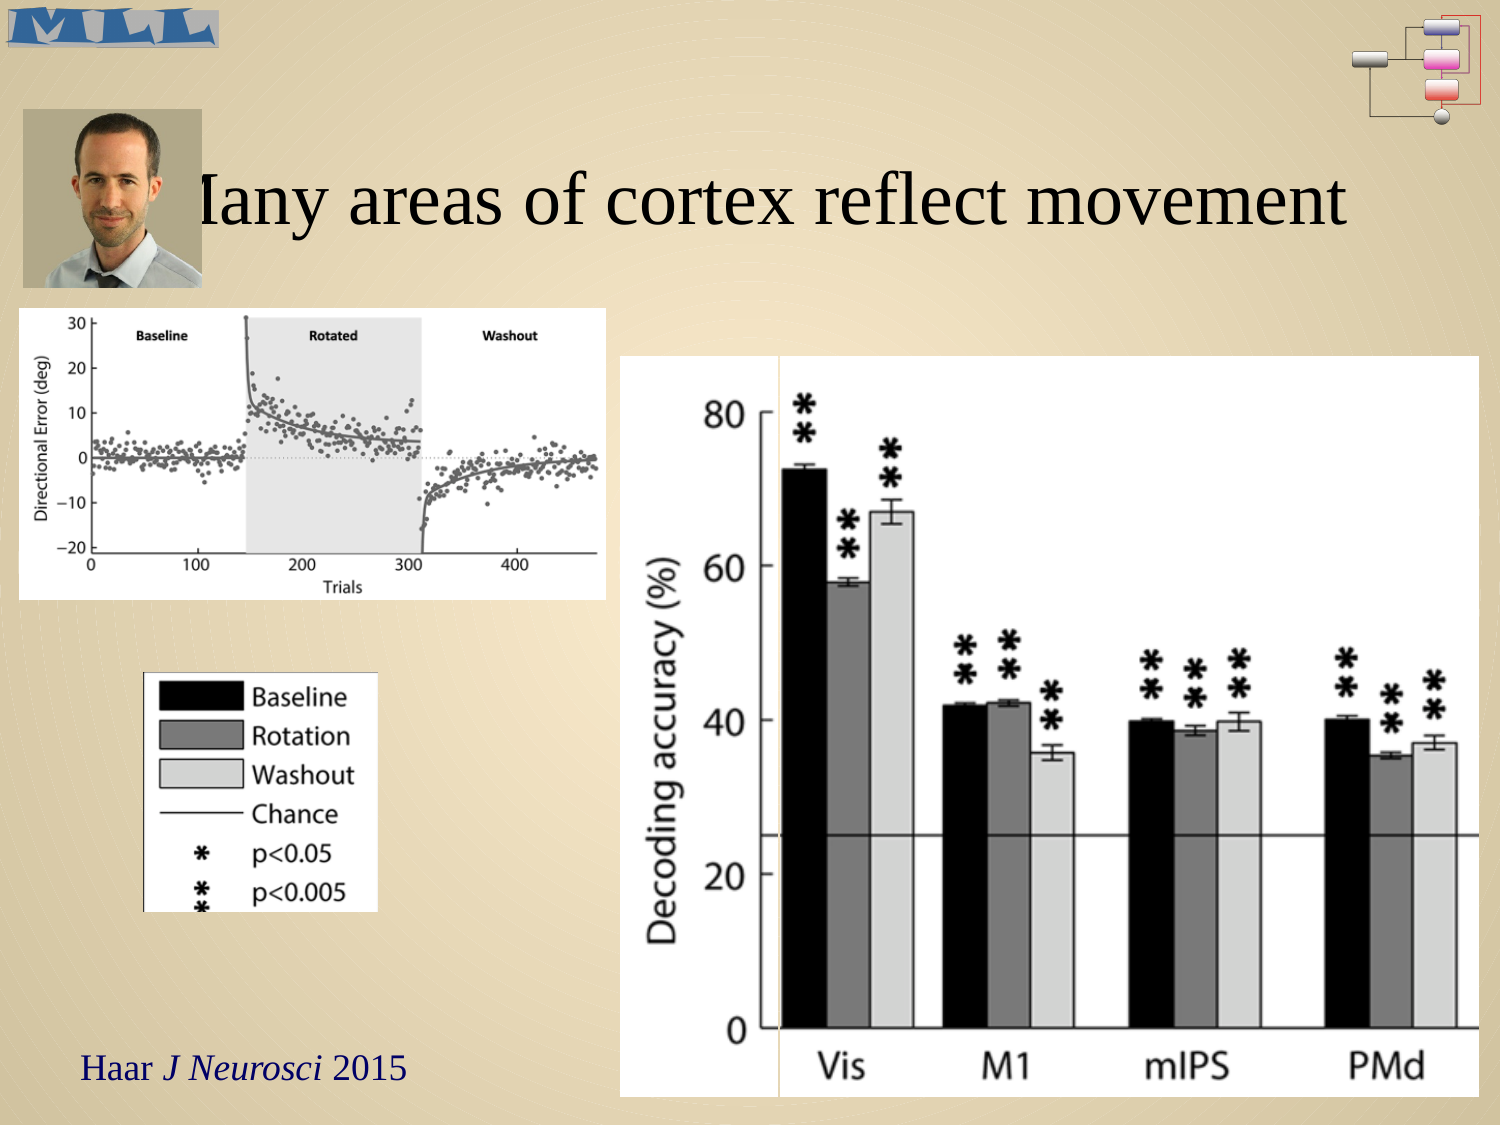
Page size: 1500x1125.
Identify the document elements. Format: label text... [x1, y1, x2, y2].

picture [142, 671, 378, 913]
picture [1352, 15, 1481, 125]
picture [5, 7, 220, 49]
text_box Haar J Neurosci 2015 [72, 1035, 415, 1096]
picture [19, 308, 606, 601]
picture [620, 356, 778, 1097]
picture [780, 356, 1479, 1097]
title Many areas of cortex reflect movement [111, 99, 1388, 288]
picture [23, 109, 202, 288]
